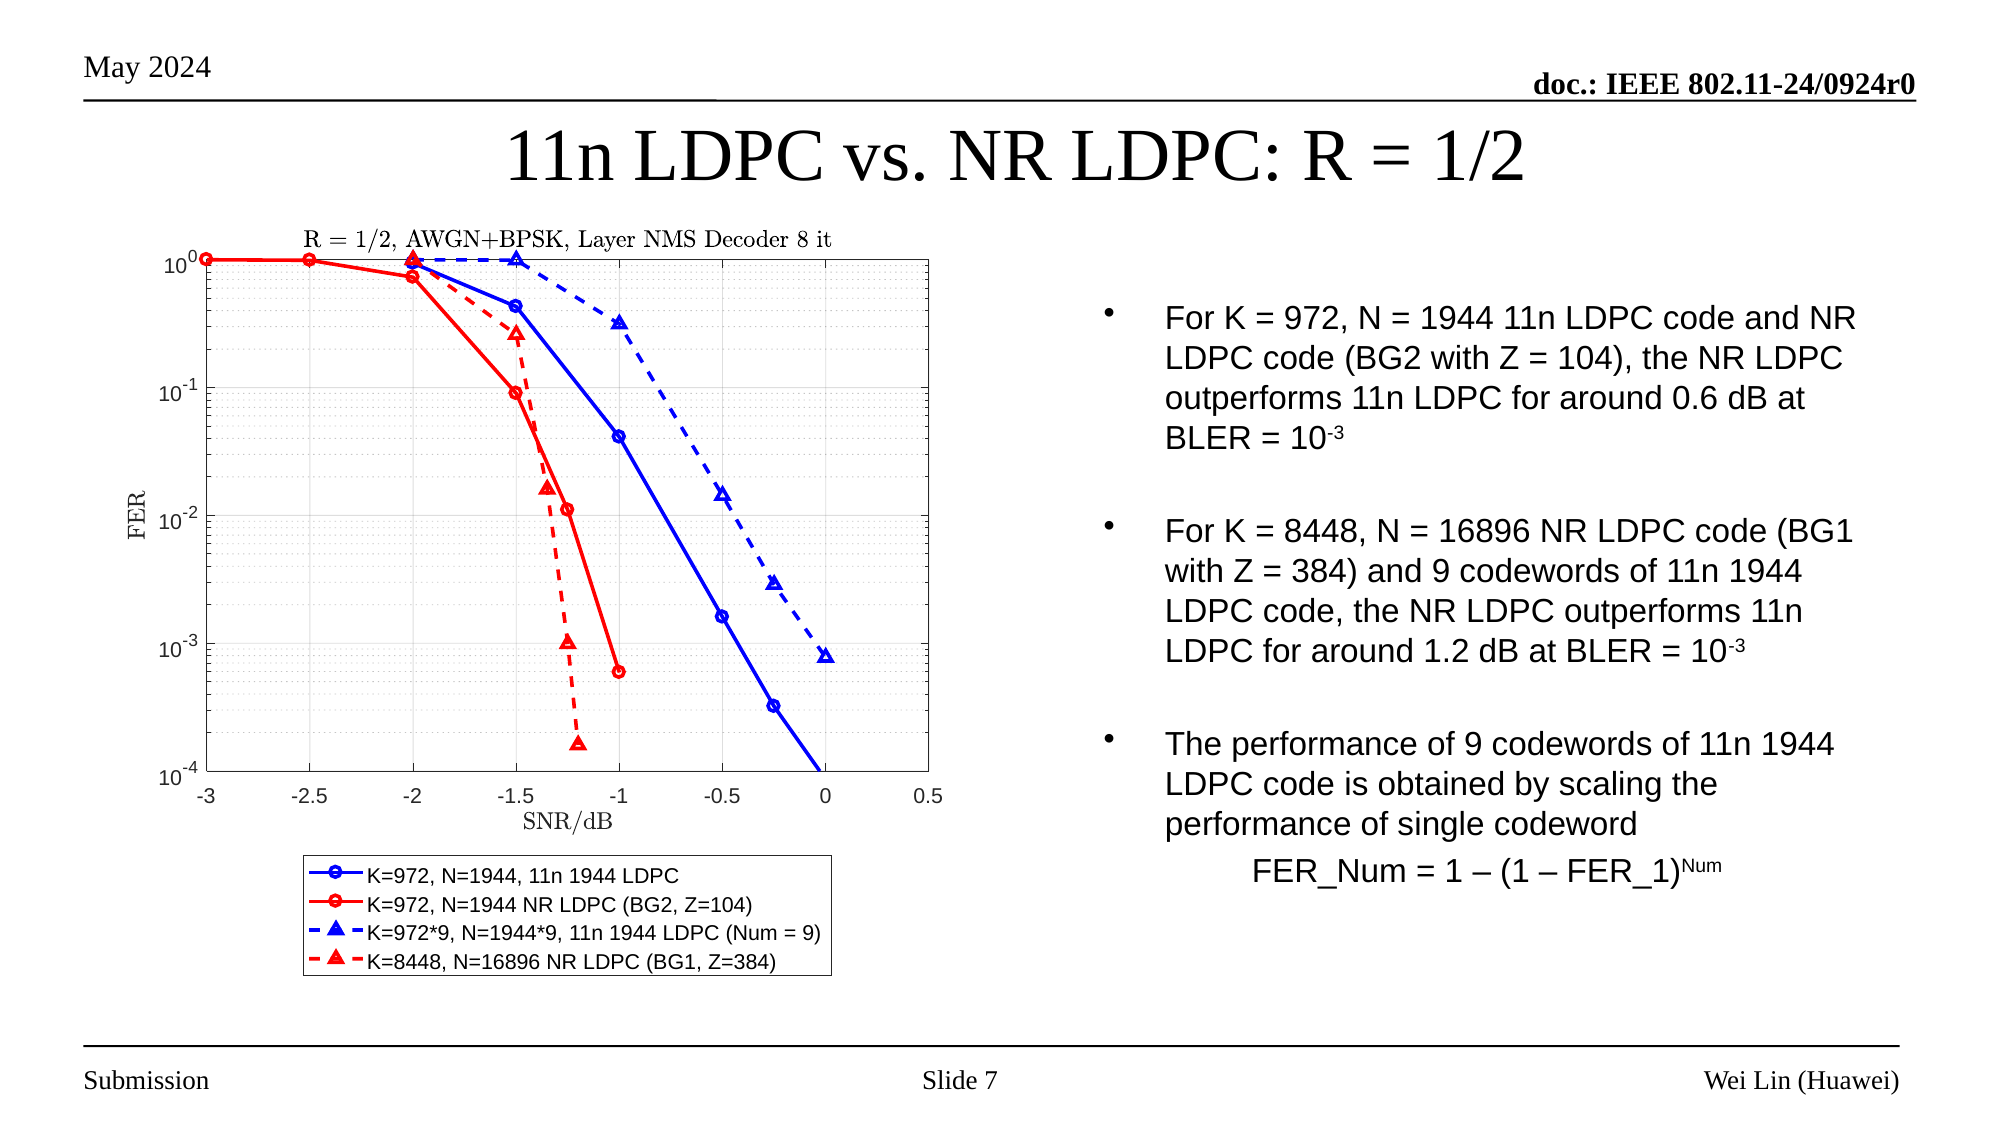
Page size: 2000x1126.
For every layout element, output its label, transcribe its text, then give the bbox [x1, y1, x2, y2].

title 11n LDPC vs. NR LDPC: R = 1/2 [66, 112, 1967, 188]
list For K = 972, N = 1944 11n LDPC code and NR LDPC code (BG2 with Z = 104), the NR LDPC outperforms 11n LDPC for around 0.6 dB at BLER = 10-3 For K = 8448, N = 16896 NR LDPC code (BG1 with Z = 384) and 9 codewords of 11n 1944 LDPC code, the NR LDPC outperforms 11n LDPC for around 1.2 dB at BLER = 10-3 The performance of 9 codewords of 11n 1944 LDPC code is obtained by scaling the performance of single codeword FER_Num = 1 – (1 – FER_1)Num [1087, 288, 1900, 988]
picture [85, 212, 1017, 1045]
